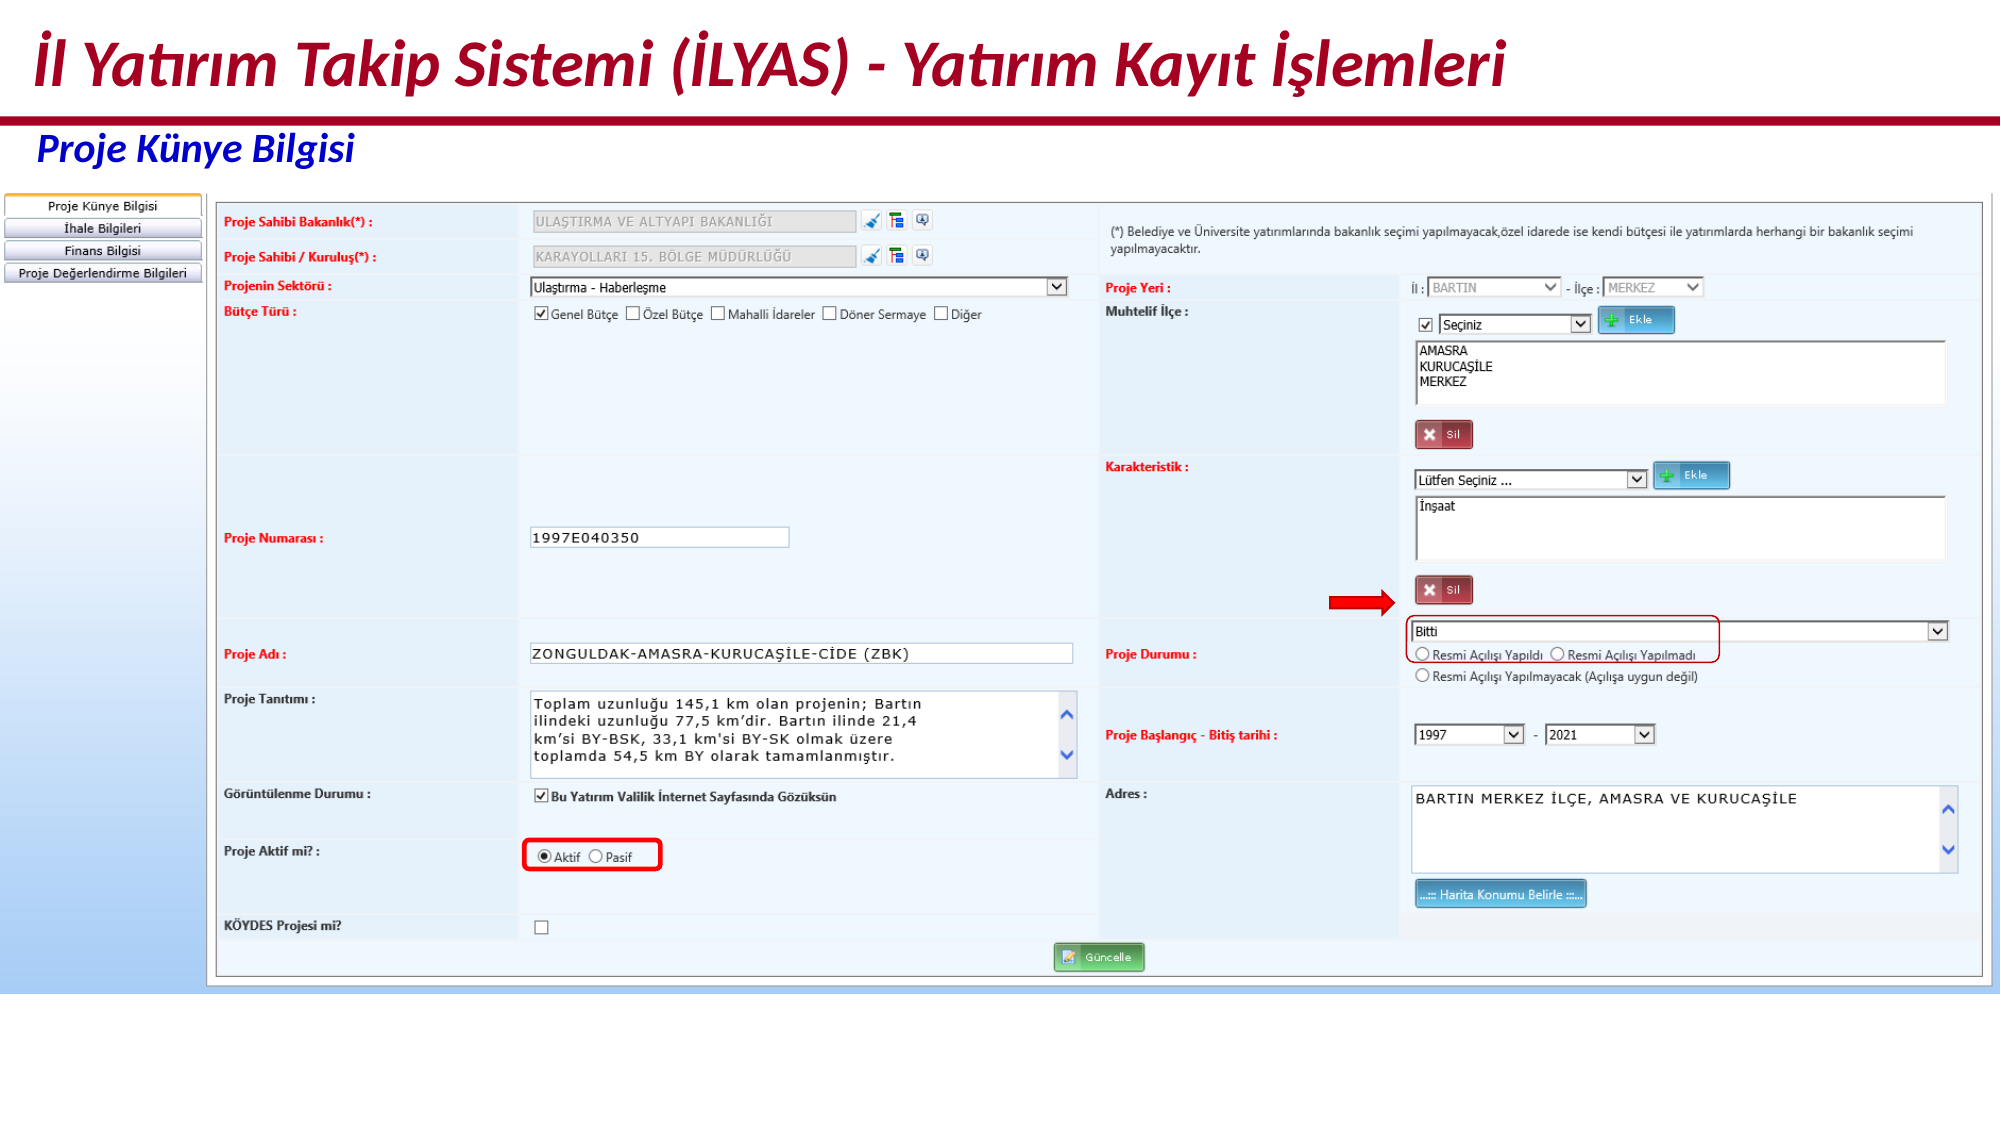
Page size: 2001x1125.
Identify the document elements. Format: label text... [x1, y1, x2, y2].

text_box İl Yatırım Takip Sistemi (İLYAS) - Yatırım Kayıt İşlemleri [17, 11, 1696, 107]
text_box Proje Künye Bilgisi [21, 113, 371, 179]
picture [0, 187, 2000, 994]
